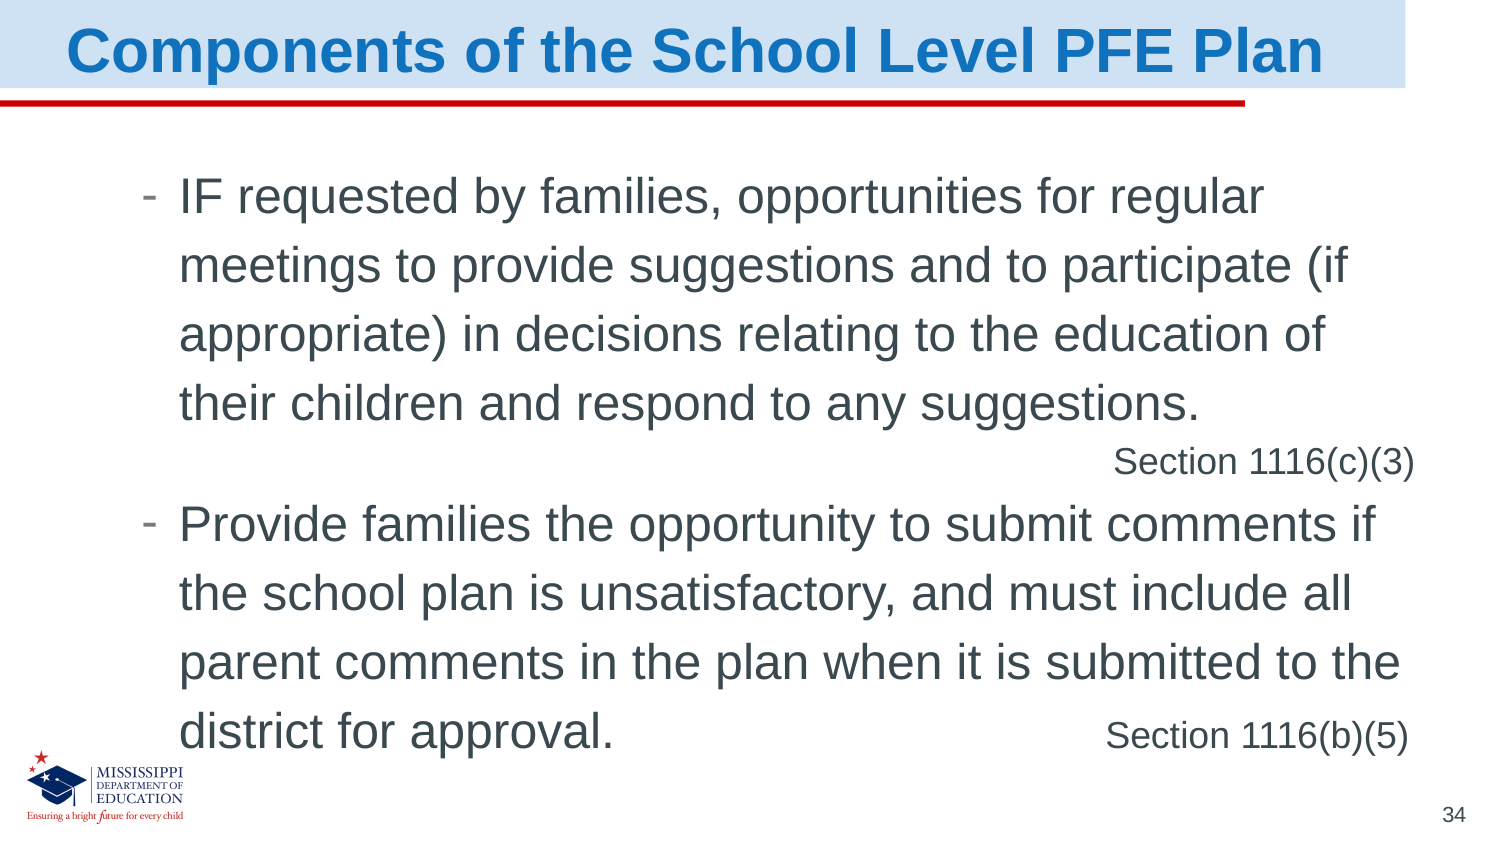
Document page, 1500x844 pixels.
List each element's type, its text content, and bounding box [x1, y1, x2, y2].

picture [21, 746, 189, 827]
list IF requested by families, opportunities for regular meetings to provide suggestions and to participate (if appropriate) in decisions relating to the education of their children and respond to any suggestions. Section 1116(c)(3) Provide families the opportunity to submit comments if the school plan is unsatisfactory, and must include all parent comments in the plan when it is submitted to the district for approval. Section 1116(b)(5) [69, 139, 1431, 804]
list Components of the School Level PFE Plan [51, 5, 1406, 80]
slide_number 34 [1391, 803, 1482, 842]
